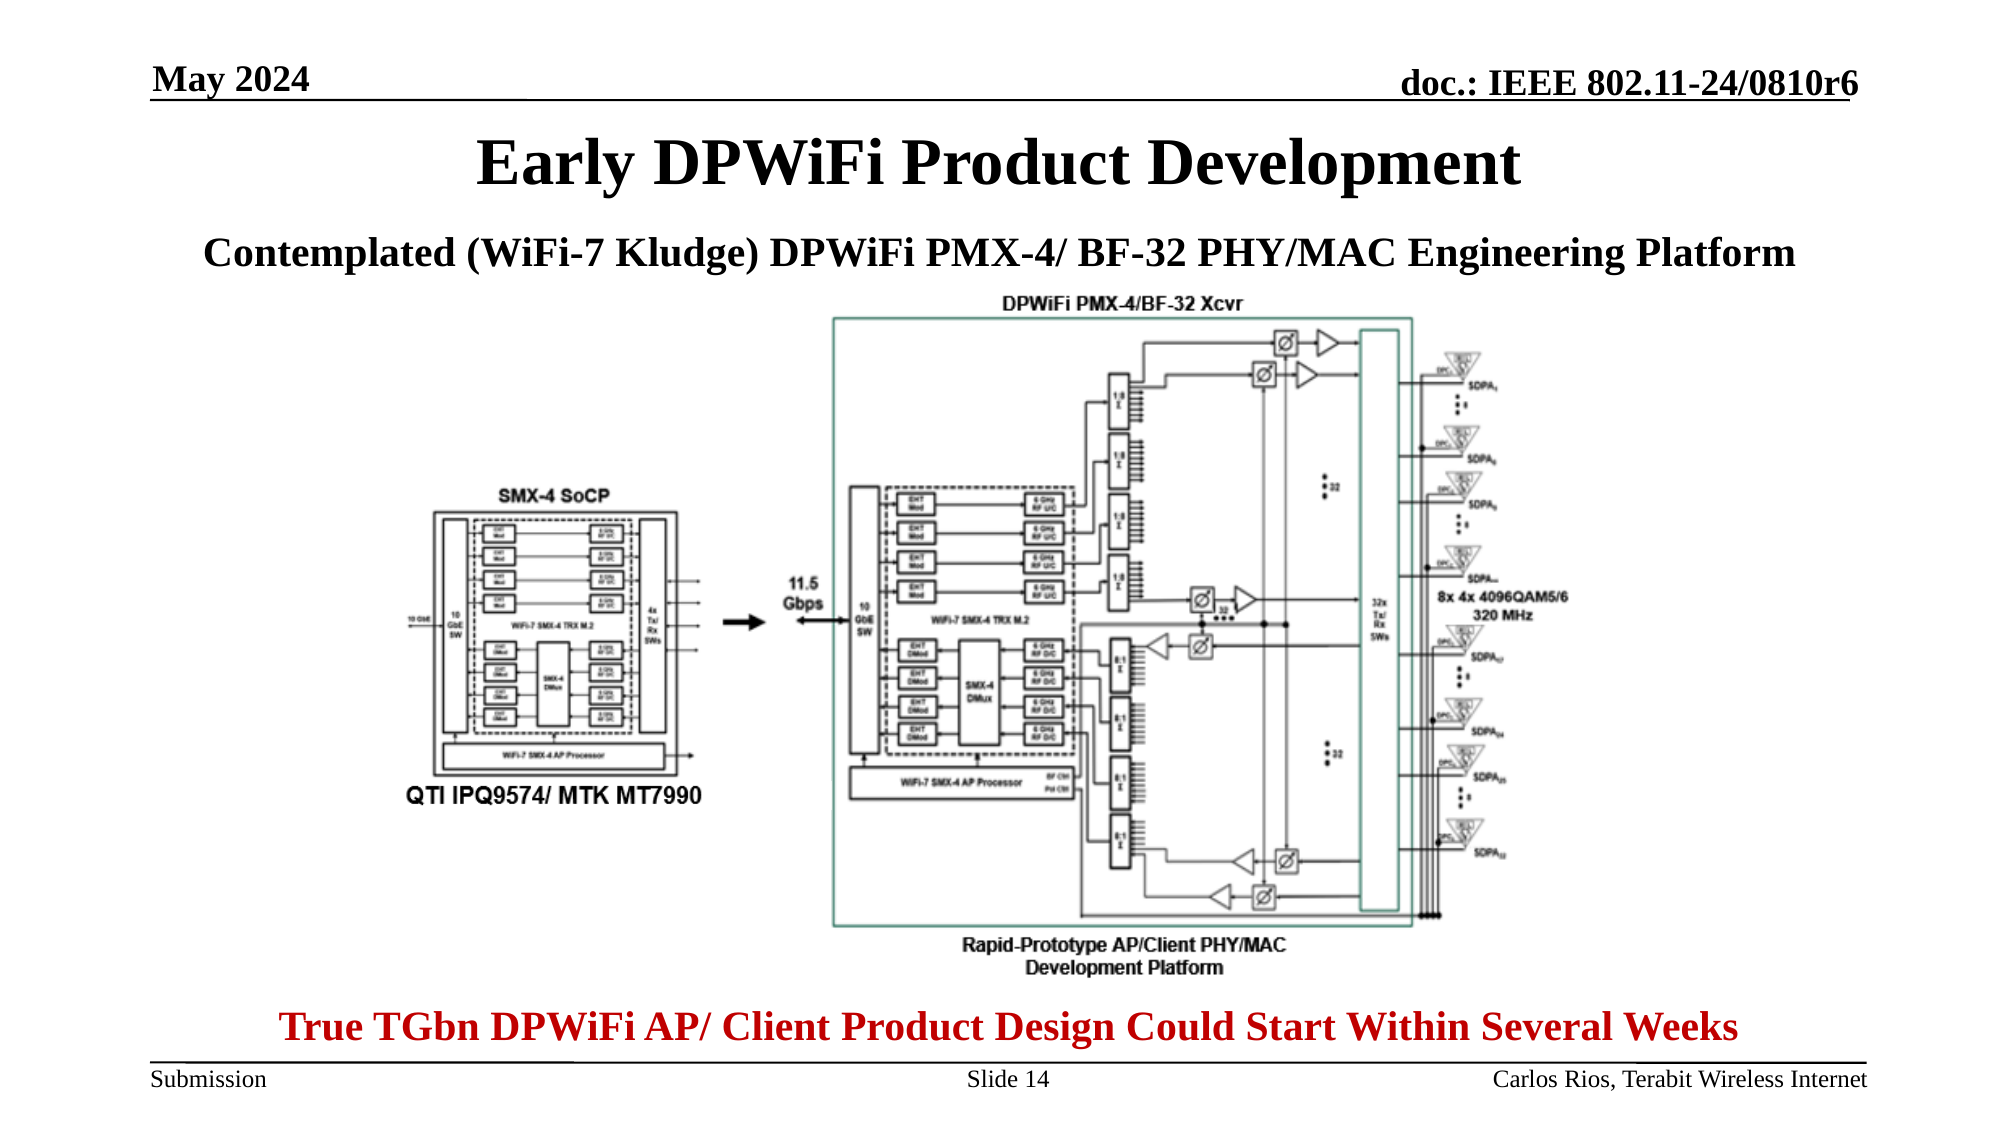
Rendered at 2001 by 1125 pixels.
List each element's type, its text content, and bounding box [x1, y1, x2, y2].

list Contemplated (WiFi-7 Kludge) DPWiFi PMX-4/ BF-32 PHY/MAC Engineering Platform [0, 217, 2000, 310]
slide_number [152, 54, 563, 100]
title Early DPWiFi Product Development [149, 70, 1850, 217]
footer Carlos Rios, Terabit Wireless Internet [1171, 1083, 1869, 1093]
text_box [350, 285, 1580, 992]
text_box True TGbn DPWiFi AP/ Client Product Design Could Start Within Several Weeks [149, 991, 1869, 1083]
slide_number Slide 14 [950, 1083, 1067, 1123]
